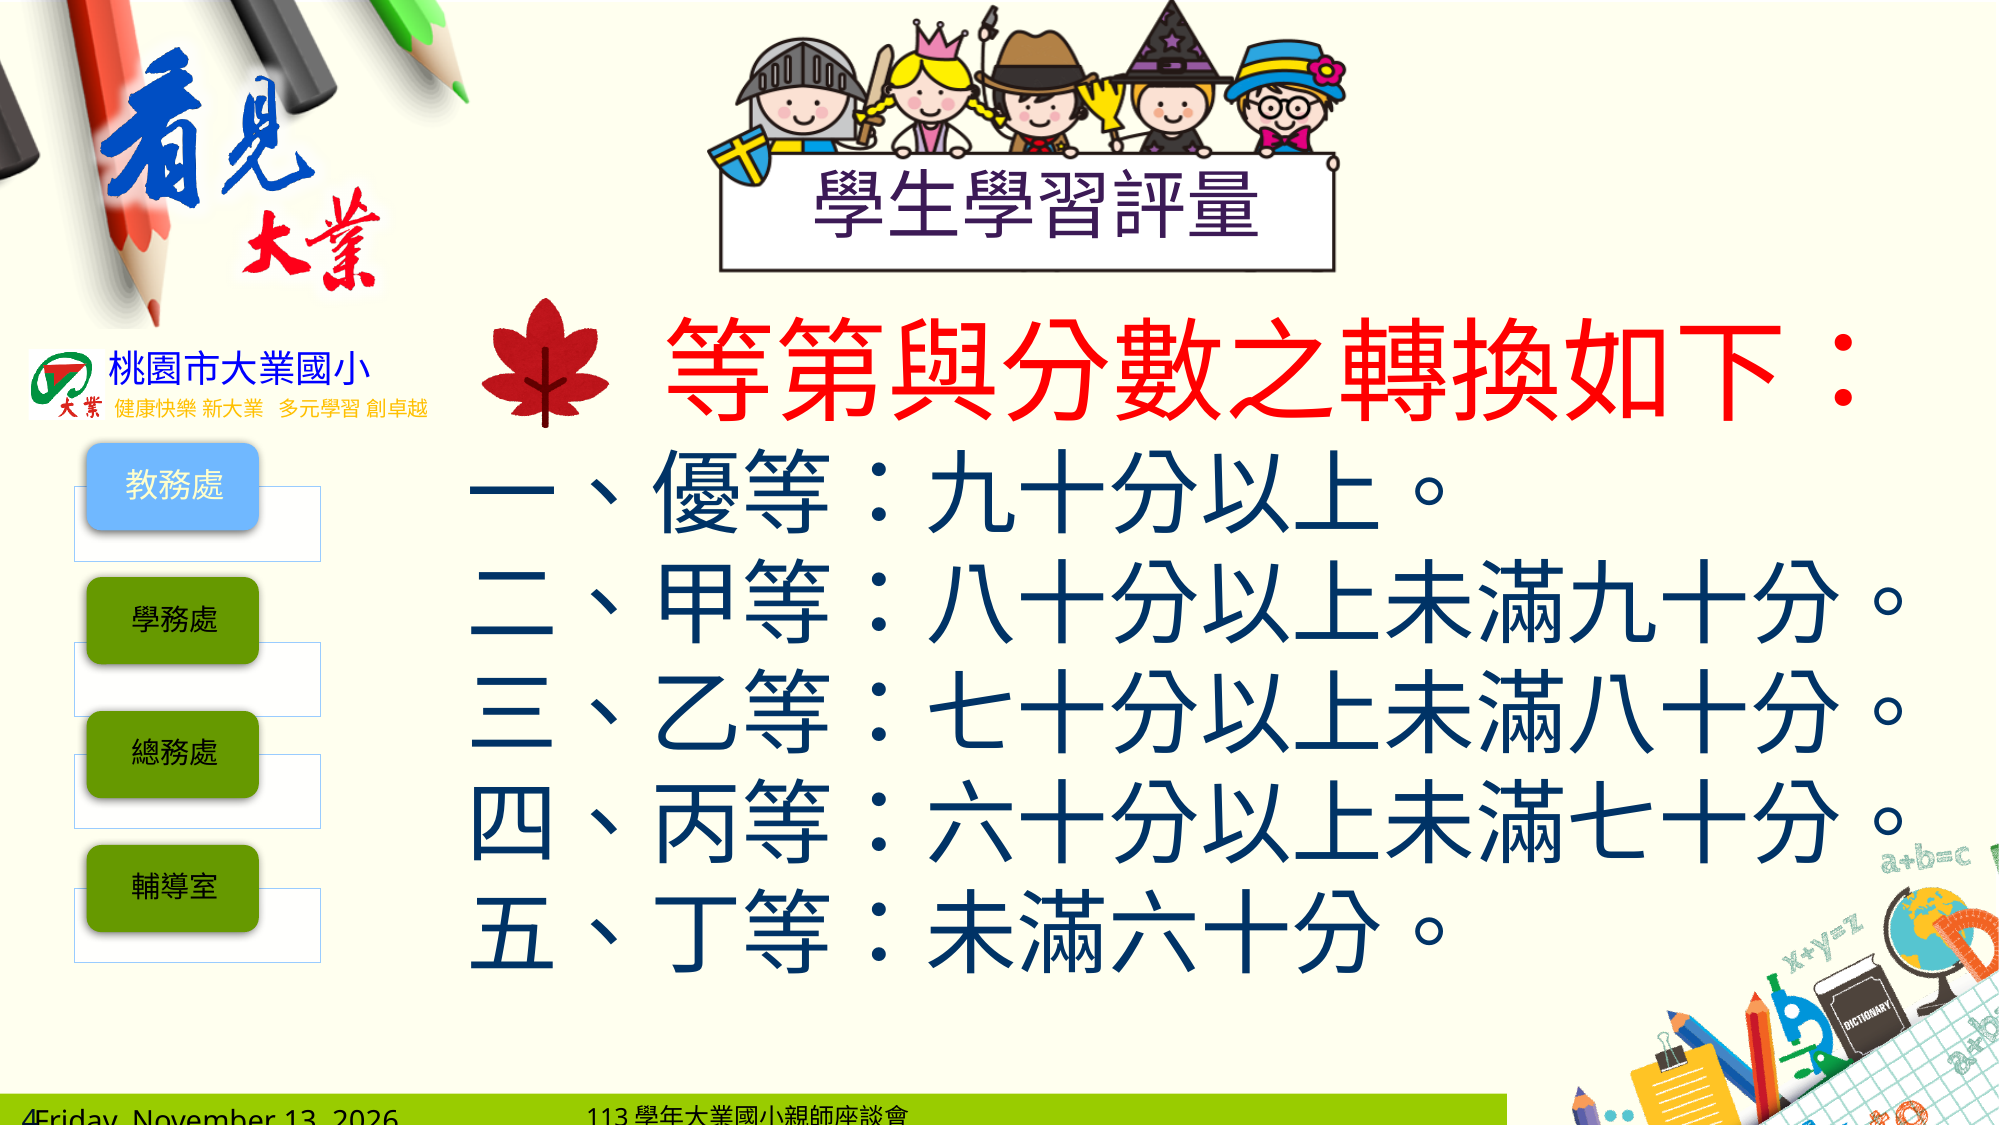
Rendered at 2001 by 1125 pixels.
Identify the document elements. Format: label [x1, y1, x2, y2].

text_box [96, 36, 384, 293]
text_box [74, 440, 321, 966]
picture [0, 0, 2000, 1125]
